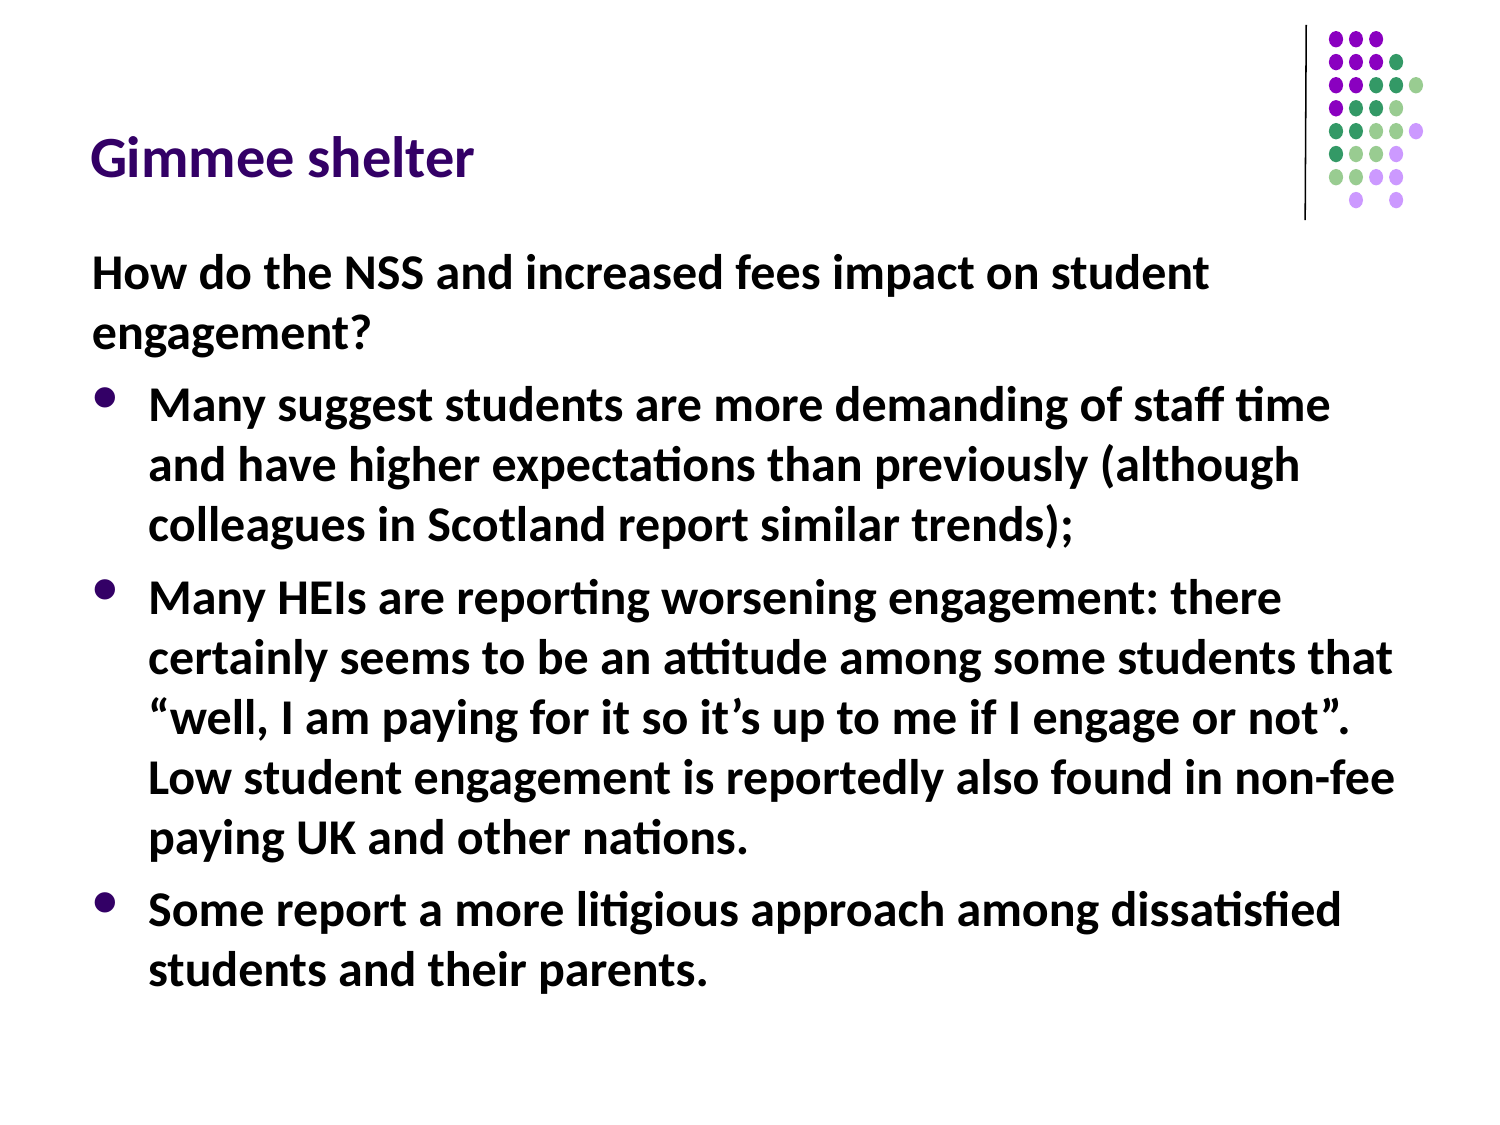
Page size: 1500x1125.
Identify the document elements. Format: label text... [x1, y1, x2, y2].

title Gimmee shelter [74, 19, 1313, 197]
list How do the NSS and increased fees impact on student engagement? Many suggest students are more demanding of staff time and have higher expectations than previously (although colleagues in Scotland report similar trends); Many HEIs are reporting worsening engagement: there certainly seems to be an attitude among some students that “well, I am paying for it so it’s up to me if I engage or not”. Low student engagement is reportedly also found in non-fee paying UK and other nations. Some report a more litigious approach among dissatisfied students and their parents. [76, 231, 1428, 1018]
